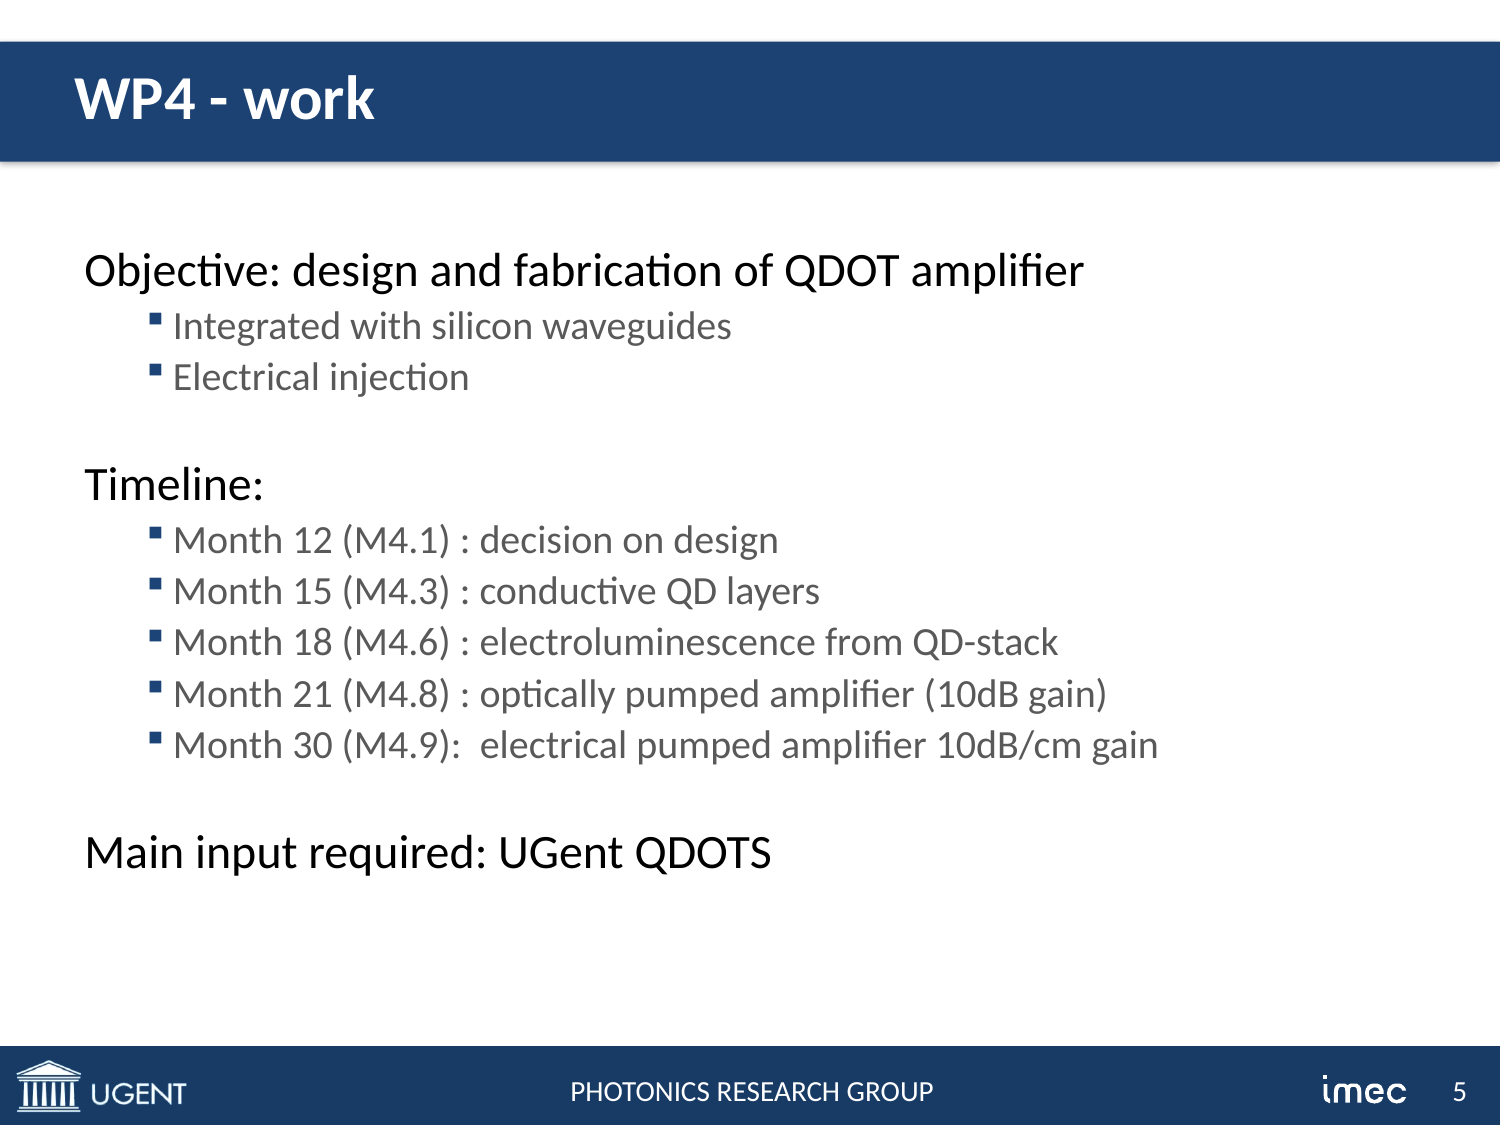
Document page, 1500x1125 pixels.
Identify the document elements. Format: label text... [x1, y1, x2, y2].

title WP4 - work [59, 45, 1452, 144]
list Objective: design and fabrication of QDOT amplifier Integrated with silicon waveguides Electrical injection Timeline: Month 12 (M4.1) : decision on design Month 15 (M4.3) : conductive QD layers Month 18 (M4.6) : electroluminescence from QD-stack Month 21 (M4.8) : optically pumped amplifier (10dB gain) Month 30 (M4.9): electrical pumped amplifier 10dB/cm gain Main input required: UGent QDOTS [59, 237, 1452, 1005]
picture [0, 1046, 1500, 1125]
